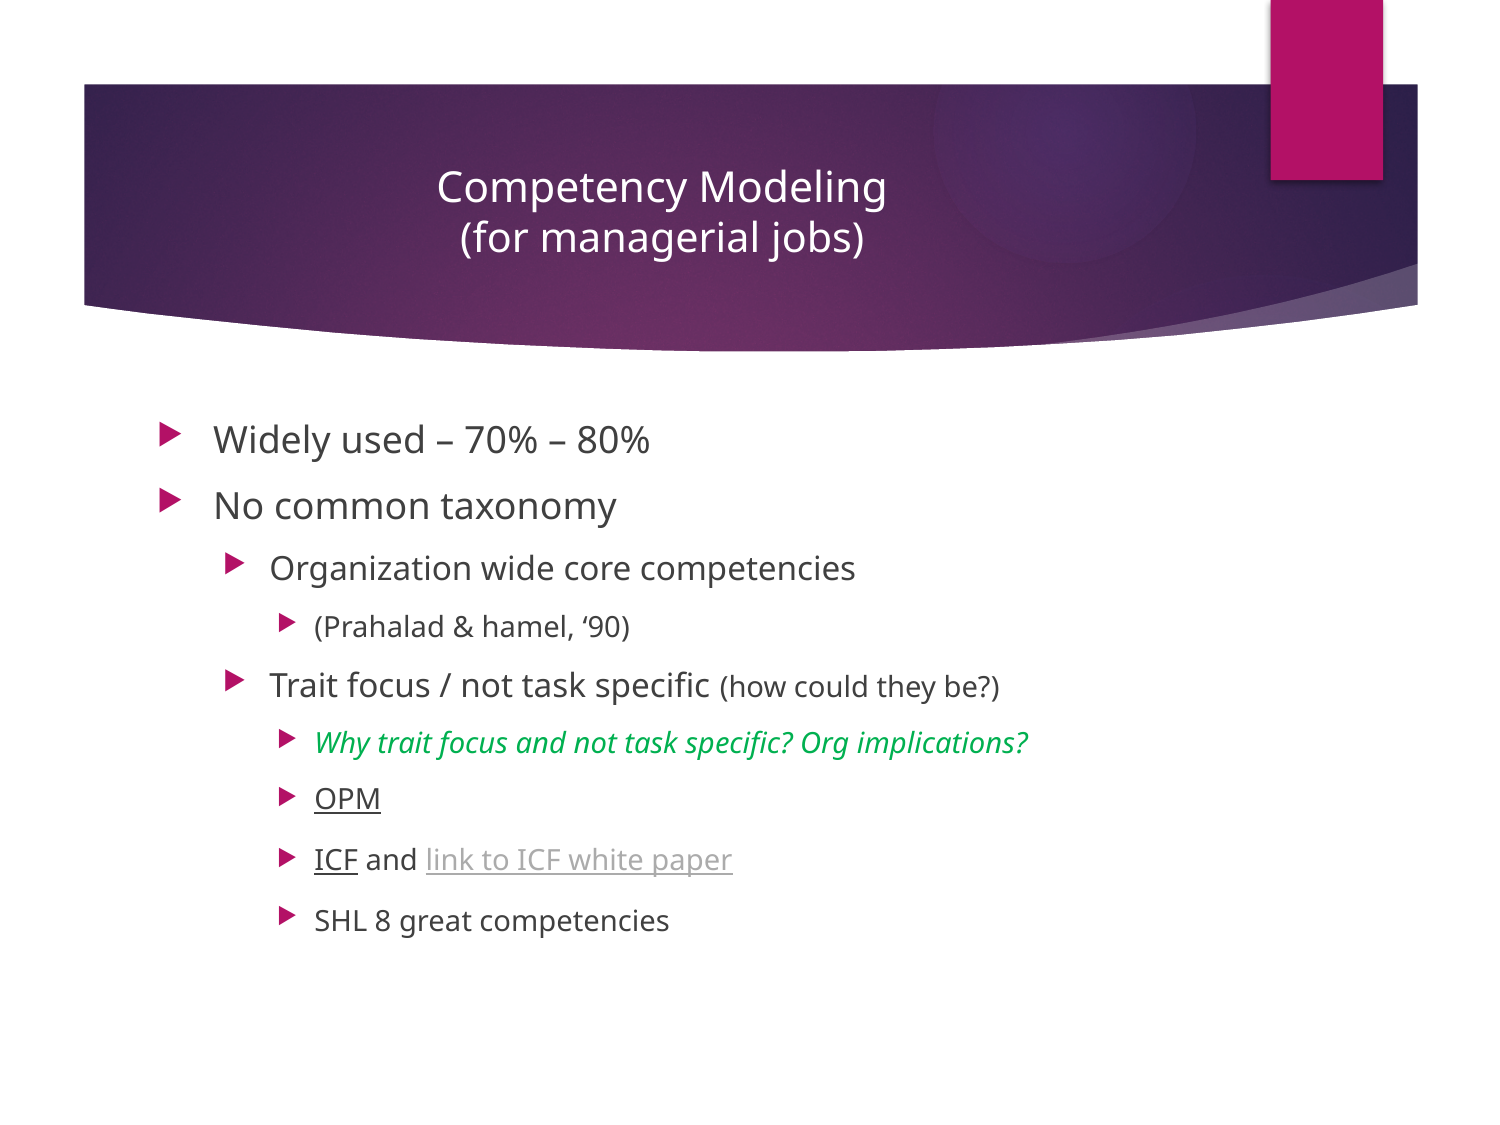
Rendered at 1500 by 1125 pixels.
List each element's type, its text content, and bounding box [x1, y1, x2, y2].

list Widely used – 70% – 80% No common taxonomy Organization wide core competencies (Prahalad & hamel, ‘90) Trait focus / not task specific (how could they be?) Why trait focus and not task specific? Org implications? OPM ICF and link to ICF white paper SHL 8 great competencies [141, 408, 1183, 988]
title Competency Modeling (for managerial jobs) [142, 152, 1183, 269]
slide_number [1259, 48, 1390, 175]
